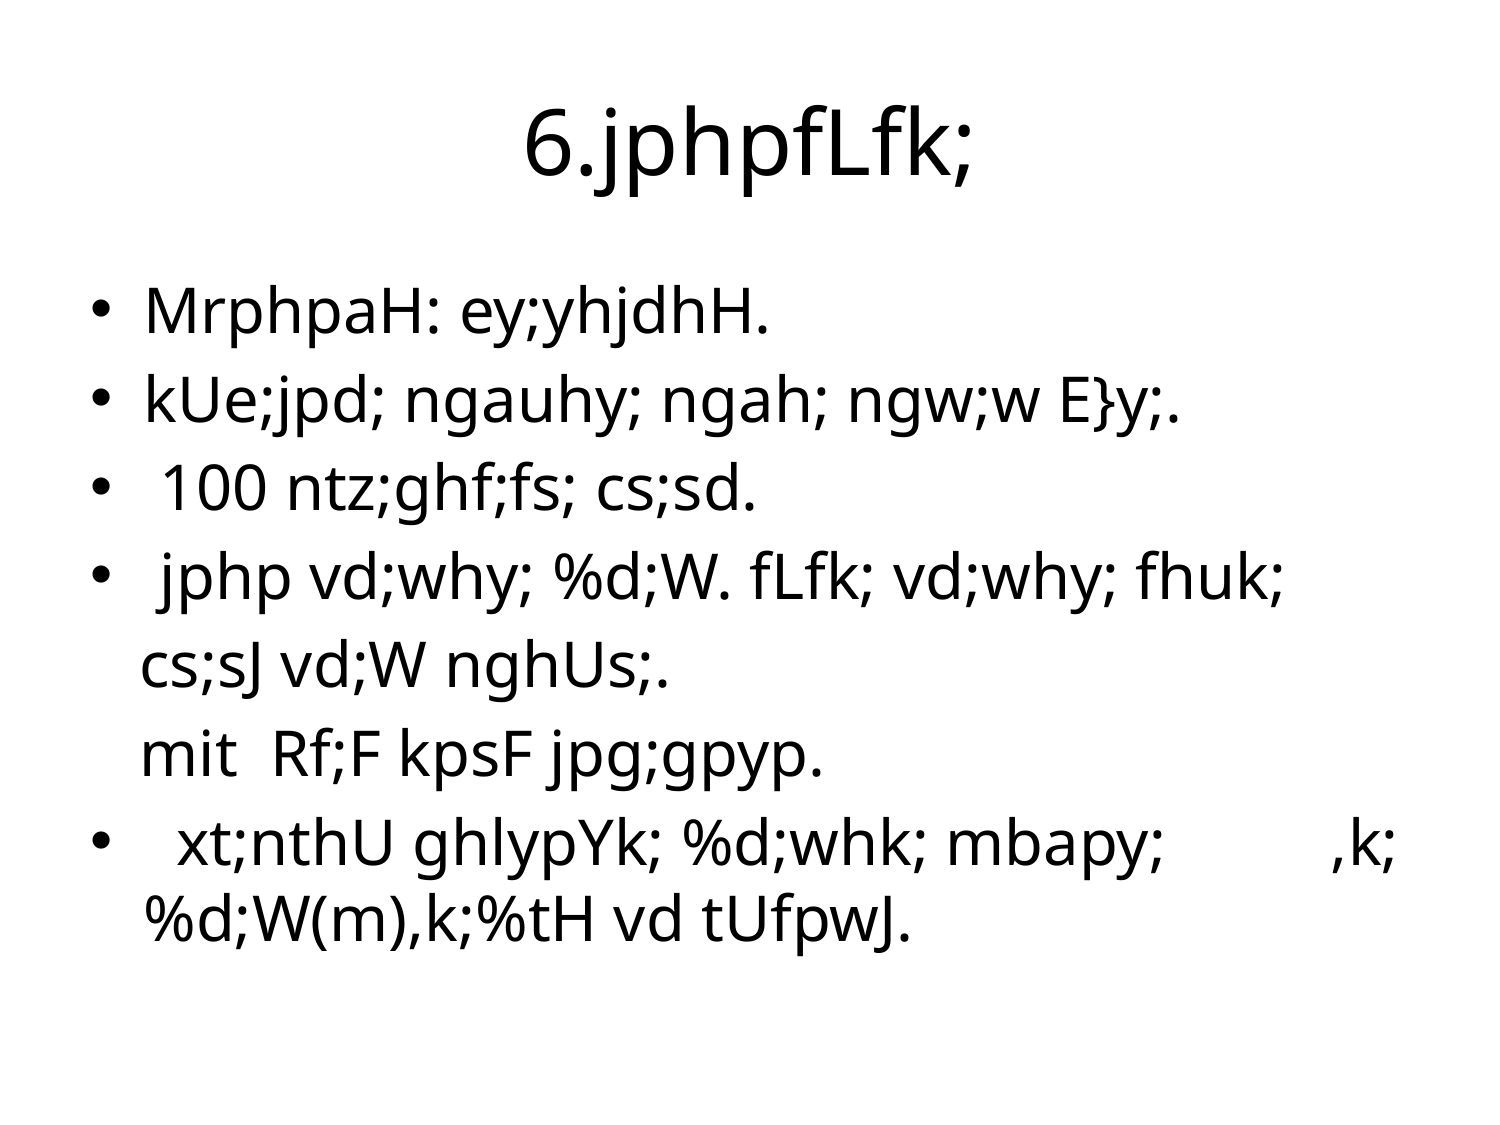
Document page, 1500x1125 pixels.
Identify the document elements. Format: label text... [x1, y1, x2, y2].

list MrphpaH: ey;yhjdhH. kUe;jpd; ngauhy; ngah; ngw;w E}y;. 100 ntz;ghf;fs; cs;sd. jphp vd;why; %d;W. fLfk; vd;why; fhuk; cs;sJ vd;W nghUs;. mit Rf;F kpsF jpg;gpyp. xt;nthU ghlypYk; %d;whk; mbapy; ,k;%d;W(m),k;%tH vd tUfpwJ. [75, 262, 1425, 1005]
title 6.jphpfLfk; [75, 45, 1425, 233]
